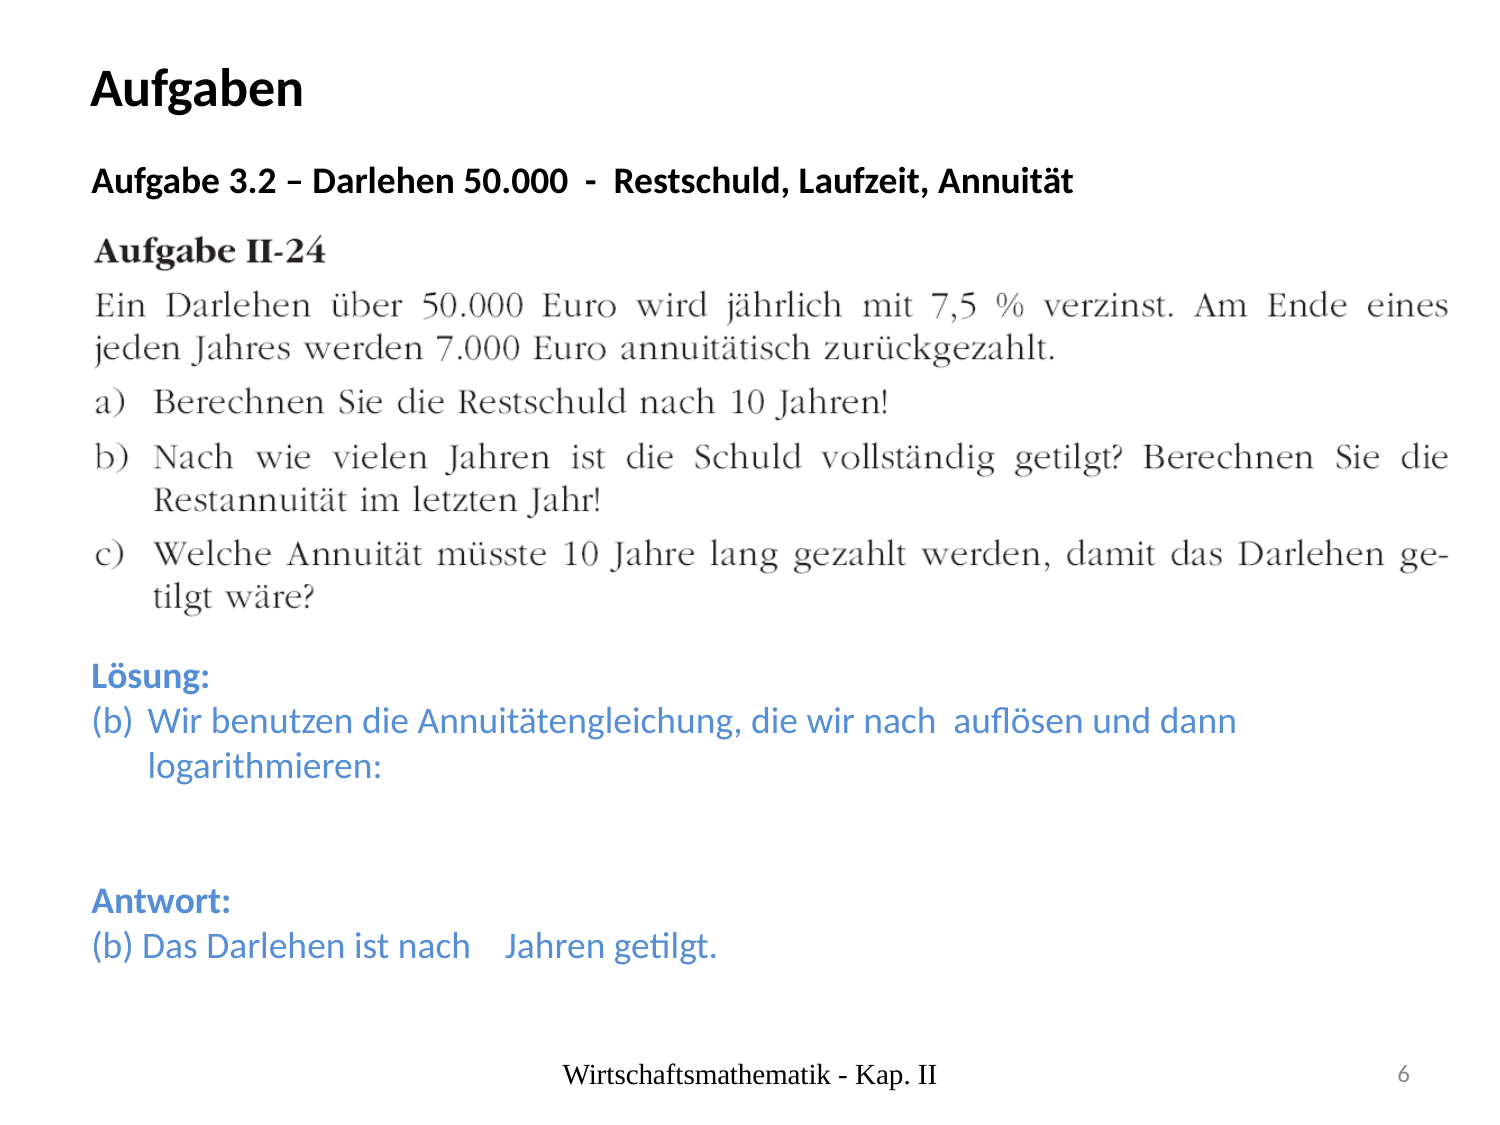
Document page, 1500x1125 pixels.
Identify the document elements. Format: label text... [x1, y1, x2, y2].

picture [87, 231, 1459, 618]
title Aufgaben [75, 45, 1425, 126]
footer Wirtschaftsmathematik - Kap. II [512, 1042, 988, 1103]
slide_number 6 [1074, 1042, 1425, 1103]
